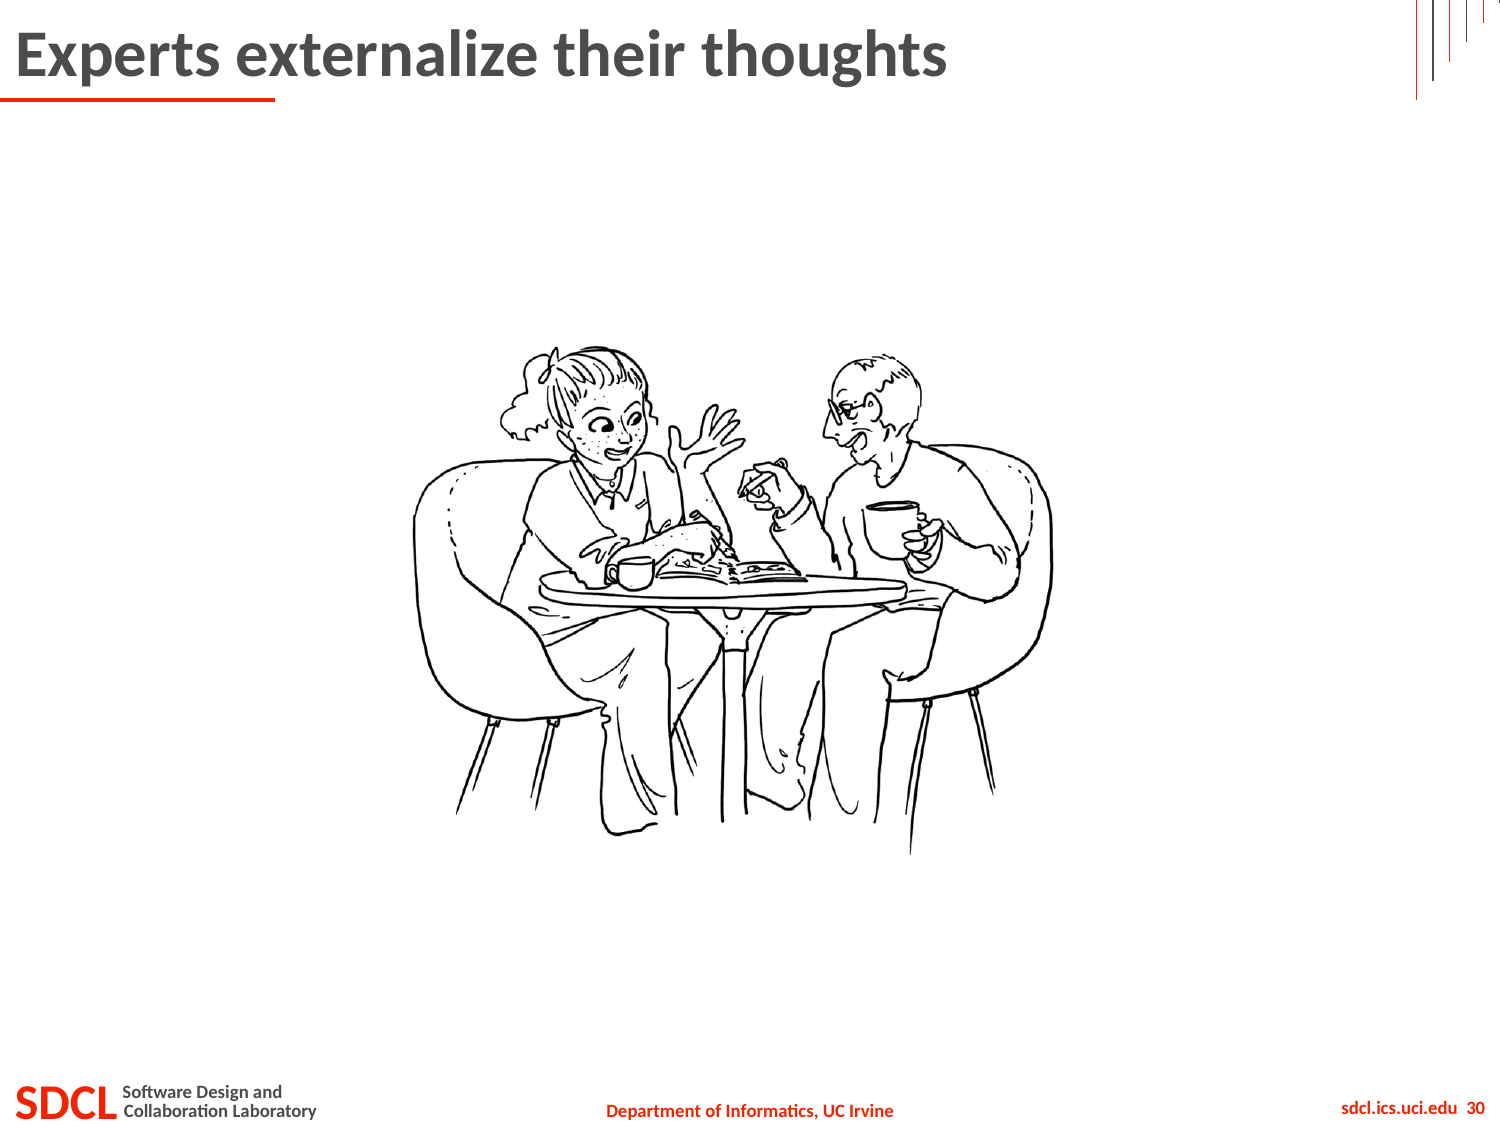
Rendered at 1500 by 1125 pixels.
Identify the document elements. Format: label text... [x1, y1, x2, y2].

picture [404, 154, 1063, 1013]
title Experts externalize their thoughts [0, 0, 1350, 100]
